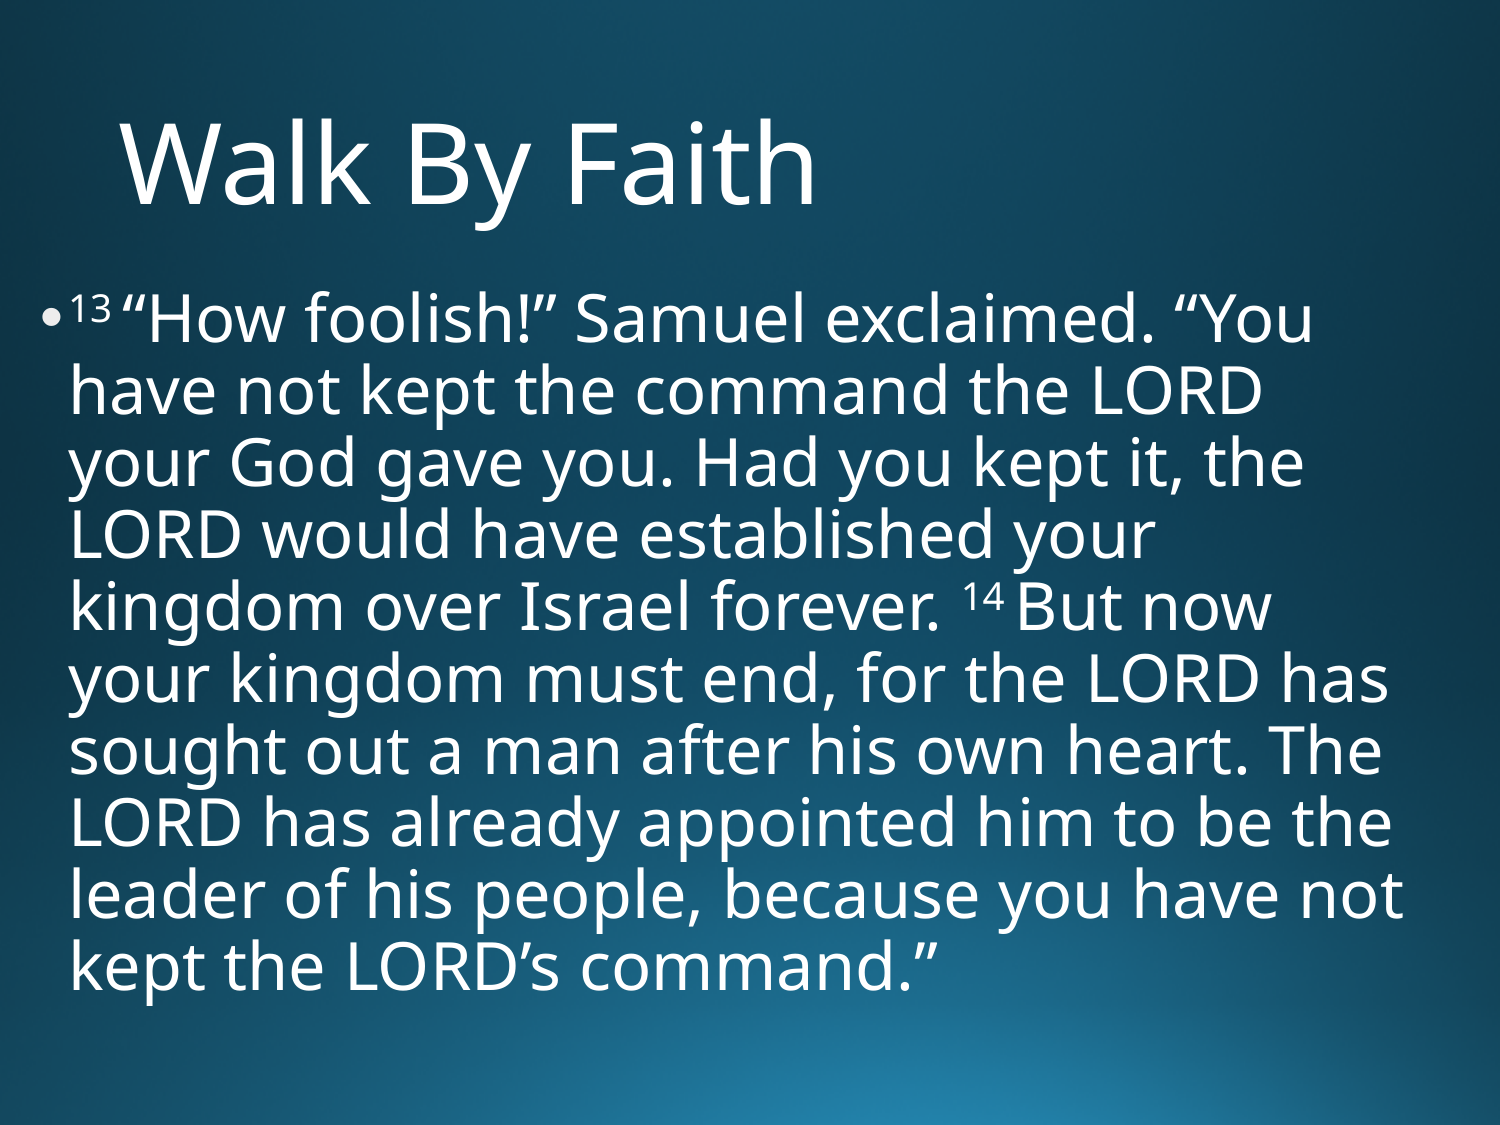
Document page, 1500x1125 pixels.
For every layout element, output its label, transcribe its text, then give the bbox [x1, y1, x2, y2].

title Walk By Faith [103, 59, 1397, 277]
list 13 “How foolish!” Samuel exclaimed. “You have not kept the command the Lord your God gave you. Had you kept it, the Lord would have established your kingdom over Israel forever. 14 But now your kingdom must end, for the Lord has sought out a man after his own heart. The Lord has already appointed him to be the leader of his people, because you have not kept the Lord’s command.” [24, 277, 1425, 1014]
picture [0, 0, 1500, 1125]
